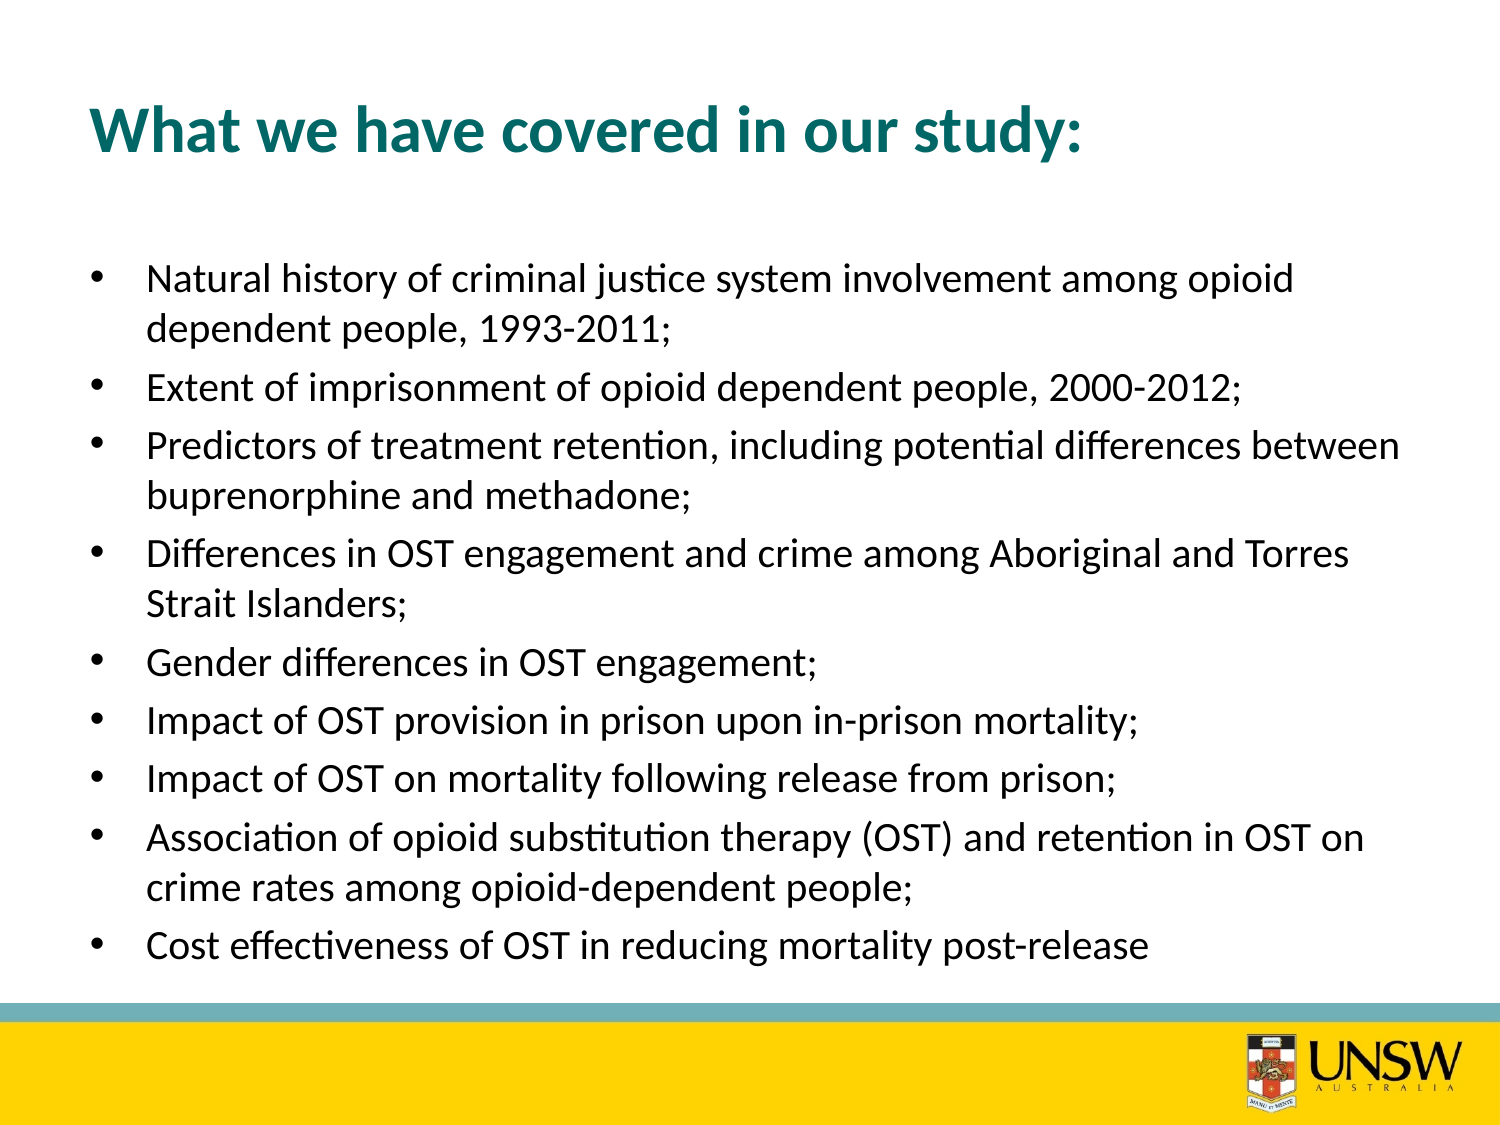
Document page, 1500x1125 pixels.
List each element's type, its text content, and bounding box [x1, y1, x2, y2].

title What we have covered in our study: [75, 78, 1425, 209]
list Natural history of criminal justice system involvement among opioid dependent people, 1993-2011; Extent of imprisonment of opioid dependent people, 2000-2012; Predictors of treatment retention, including potential differences between buprenorphine and methadone; Differences in OST engagement and crime among Aboriginal and Torres Strait Islanders; Gender differences in OST engagement; Impact of OST provision in prison upon in-prison mortality; Impact of OST on mortality following release from prison; Association of opioid substitution therapy (OST) and retention in OST on crime rates among opioid-dependent people; Cost effectiveness of OST in reducing mortality post-release [75, 243, 1459, 953]
picture [0, 1003, 1500, 1125]
